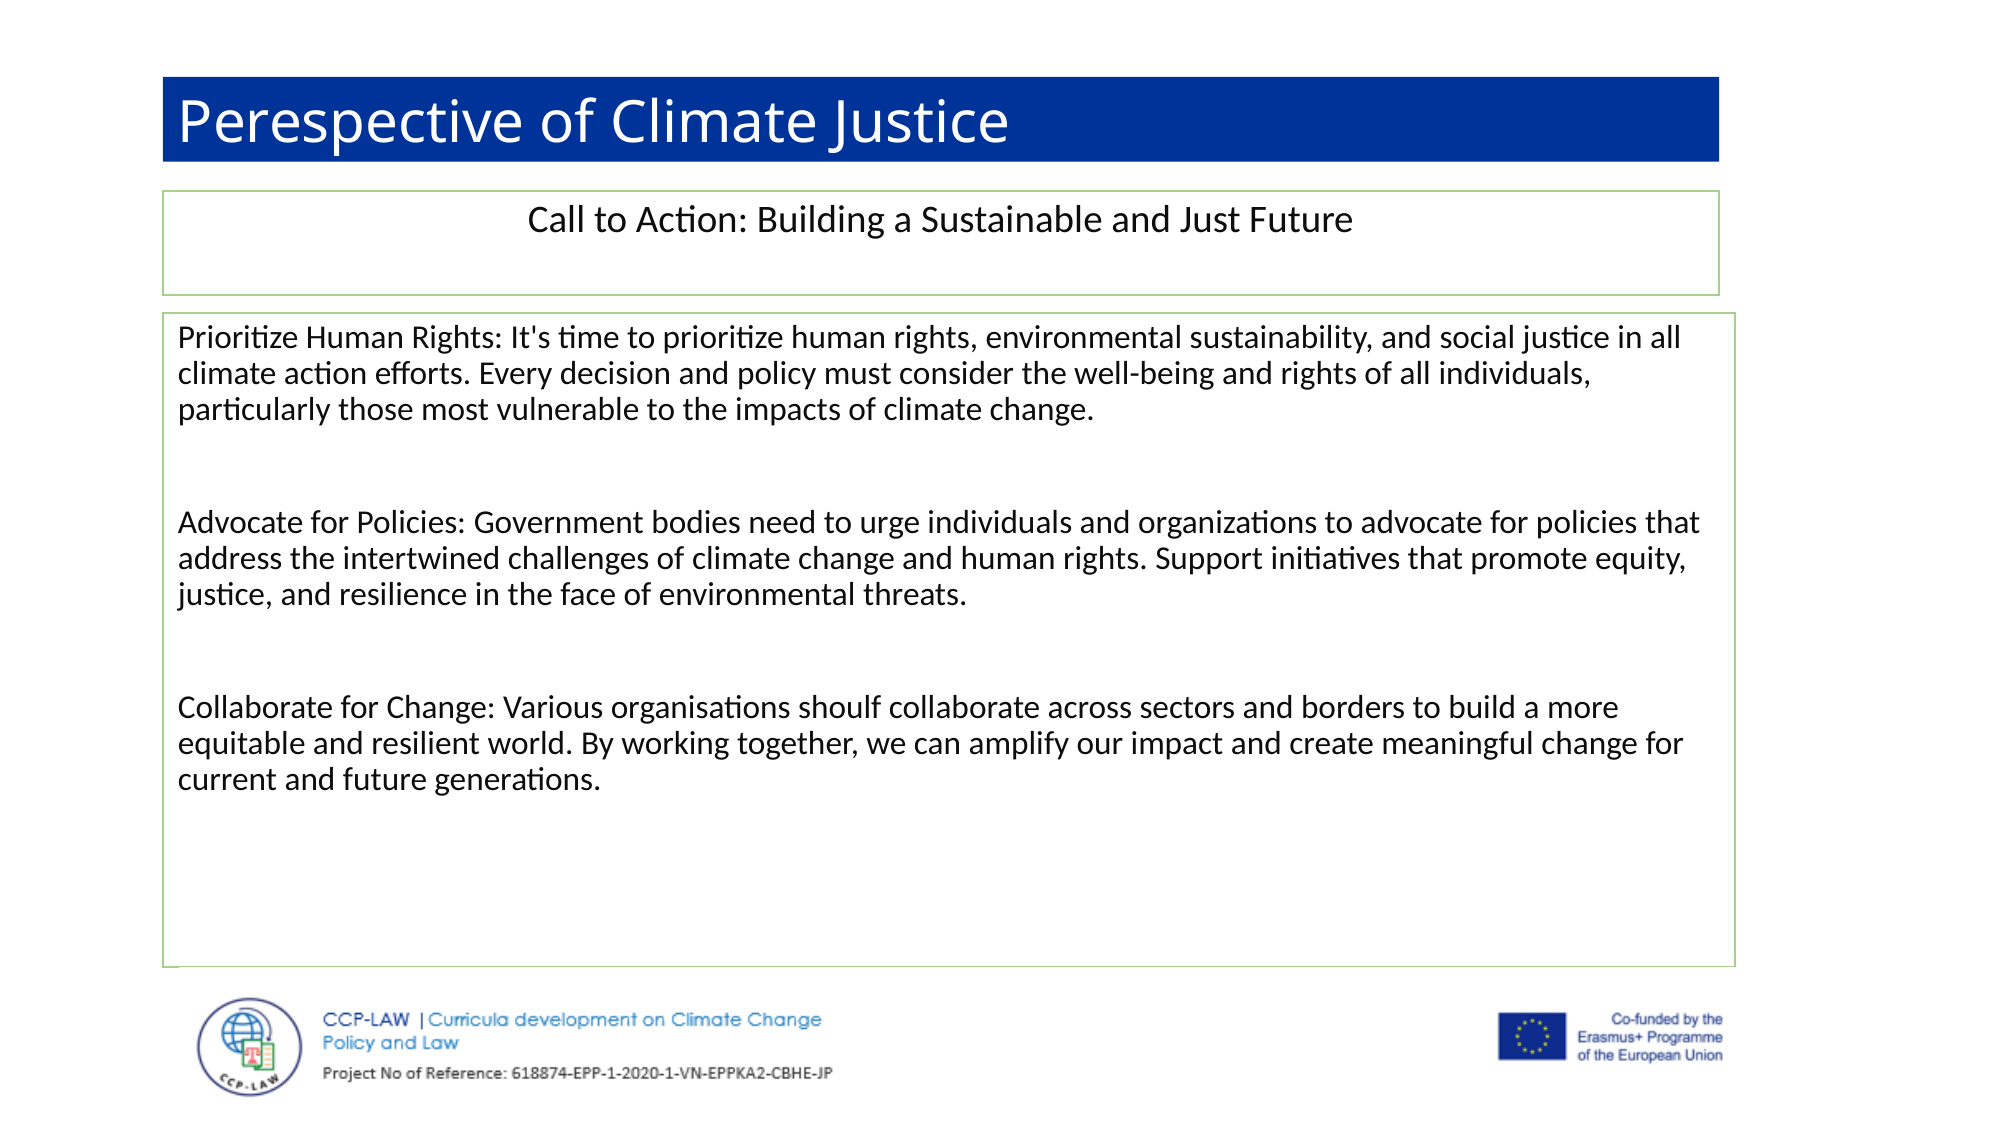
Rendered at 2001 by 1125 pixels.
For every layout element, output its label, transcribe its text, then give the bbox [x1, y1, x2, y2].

title Call to Action: Building a Sustainable and Just Future [162, 190, 1720, 296]
picture [179, 966, 1821, 1125]
text_box Perespective of Climate Justice [162, 76, 1720, 162]
list Prioritize Human Rights: It's time to prioritize human rights, environmental sustainability, and social justice in all climate action efforts. Every decision and policy must consider the well-being and rights of all individuals, particularly those most vulnerable to the impacts of climate change. Advocate for Policies: Government bodies need to urge individuals and organizations to advocate for policies that address the intertwined challenges of climate change and human rights. Support initiatives that promote equity, justice, and resilience in the face of environmental threats. Collaborate for Change: Various organisations shoulf collaborate across sectors and borders to build a more equitable and resilient world. By working together, we can amplify our impact and create meaningful change for current and future generations. [162, 312, 1736, 968]
